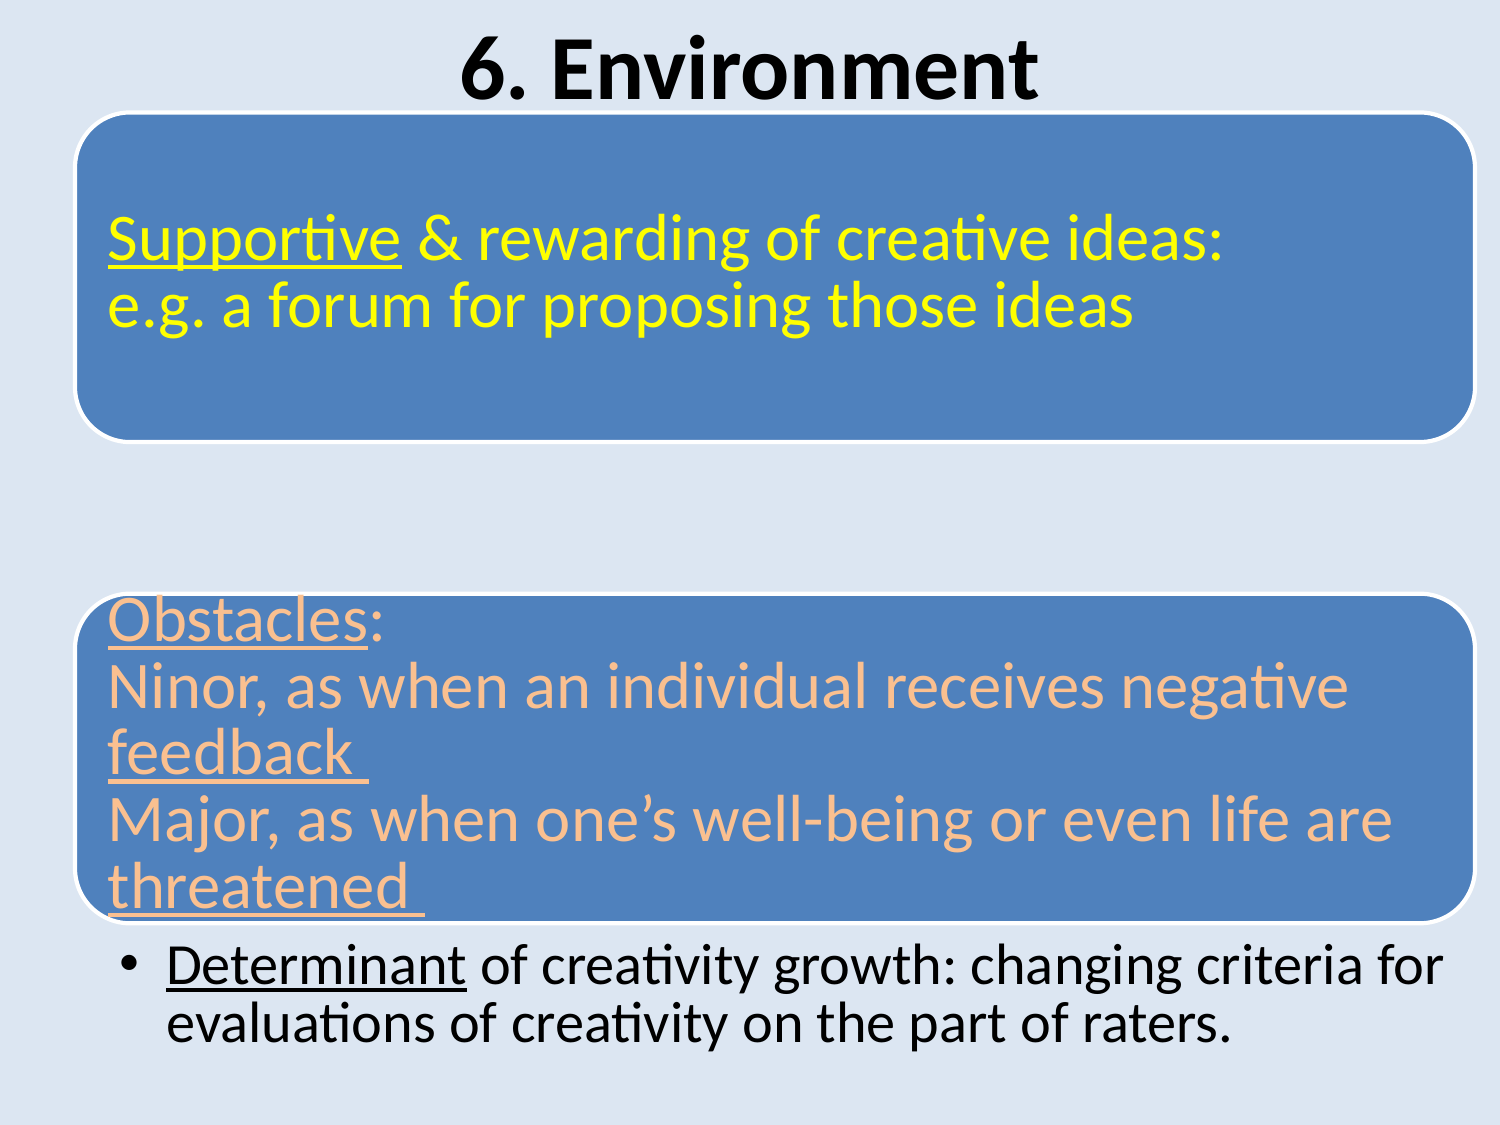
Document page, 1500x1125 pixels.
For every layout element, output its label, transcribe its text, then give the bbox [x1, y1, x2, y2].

title 6. Environment [75, 0, 1425, 111]
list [74, 112, 1476, 1076]
